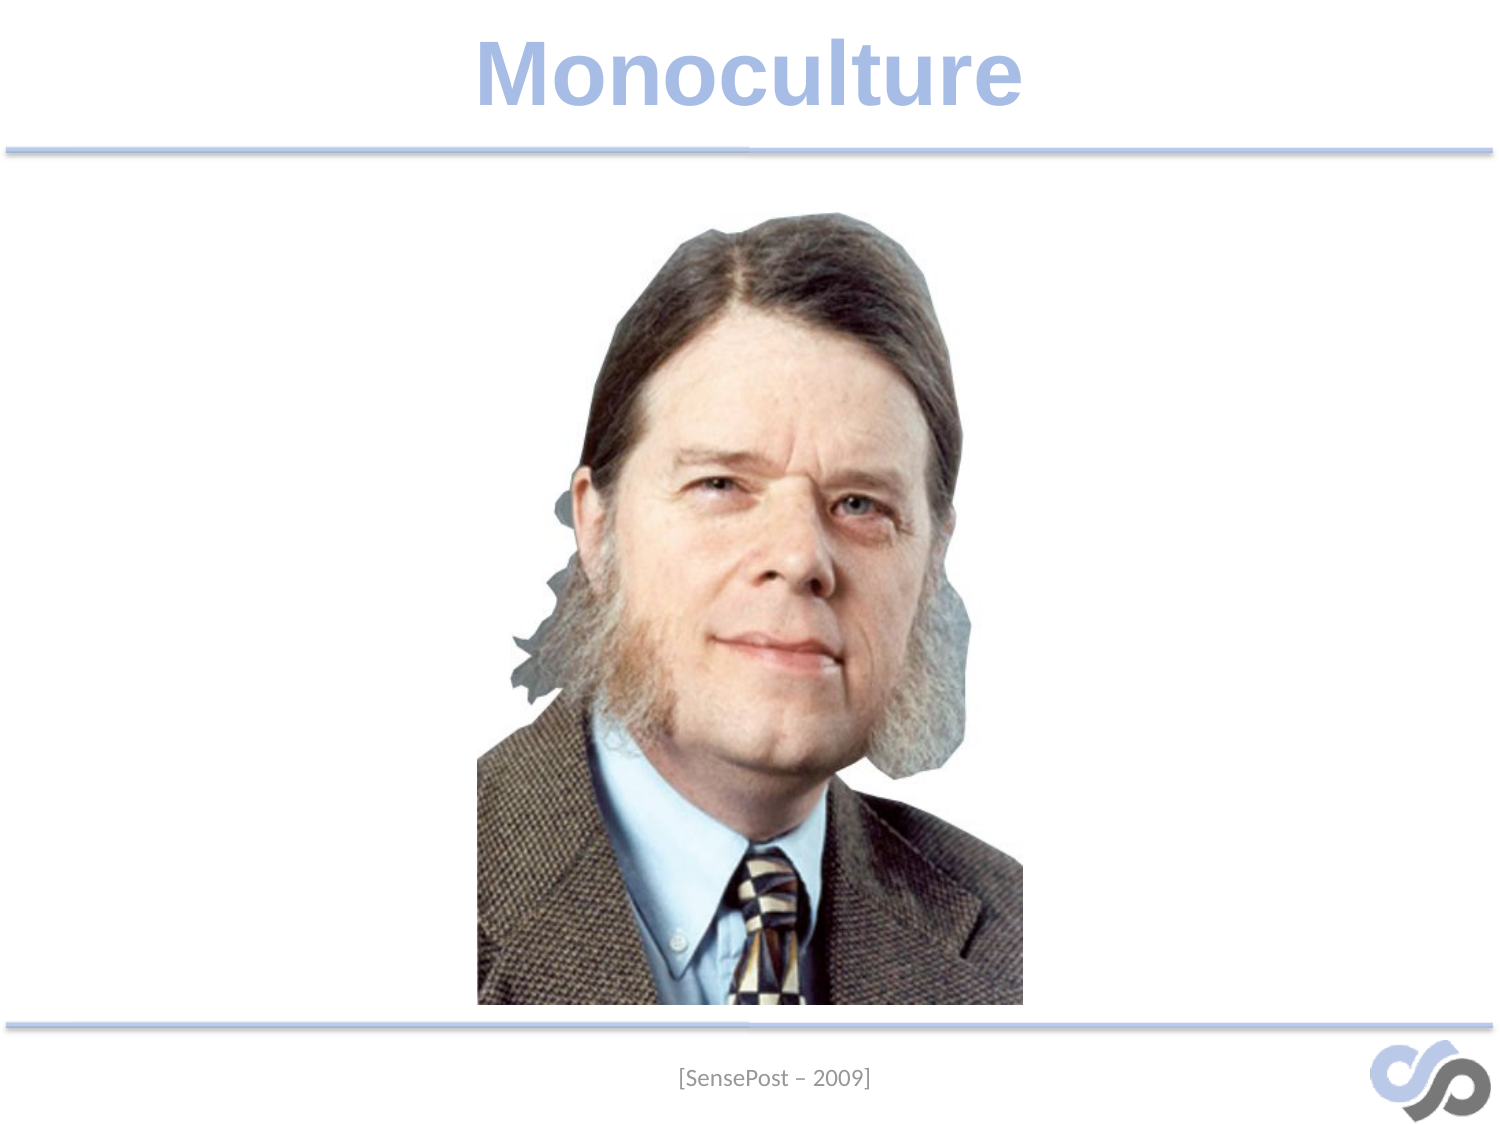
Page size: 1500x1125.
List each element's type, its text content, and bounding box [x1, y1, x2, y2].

picture [0, 1012, 1500, 1125]
title Monoculture [75, 0, 1425, 163]
picture [0, 137, 1500, 165]
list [74, 212, 1426, 1006]
